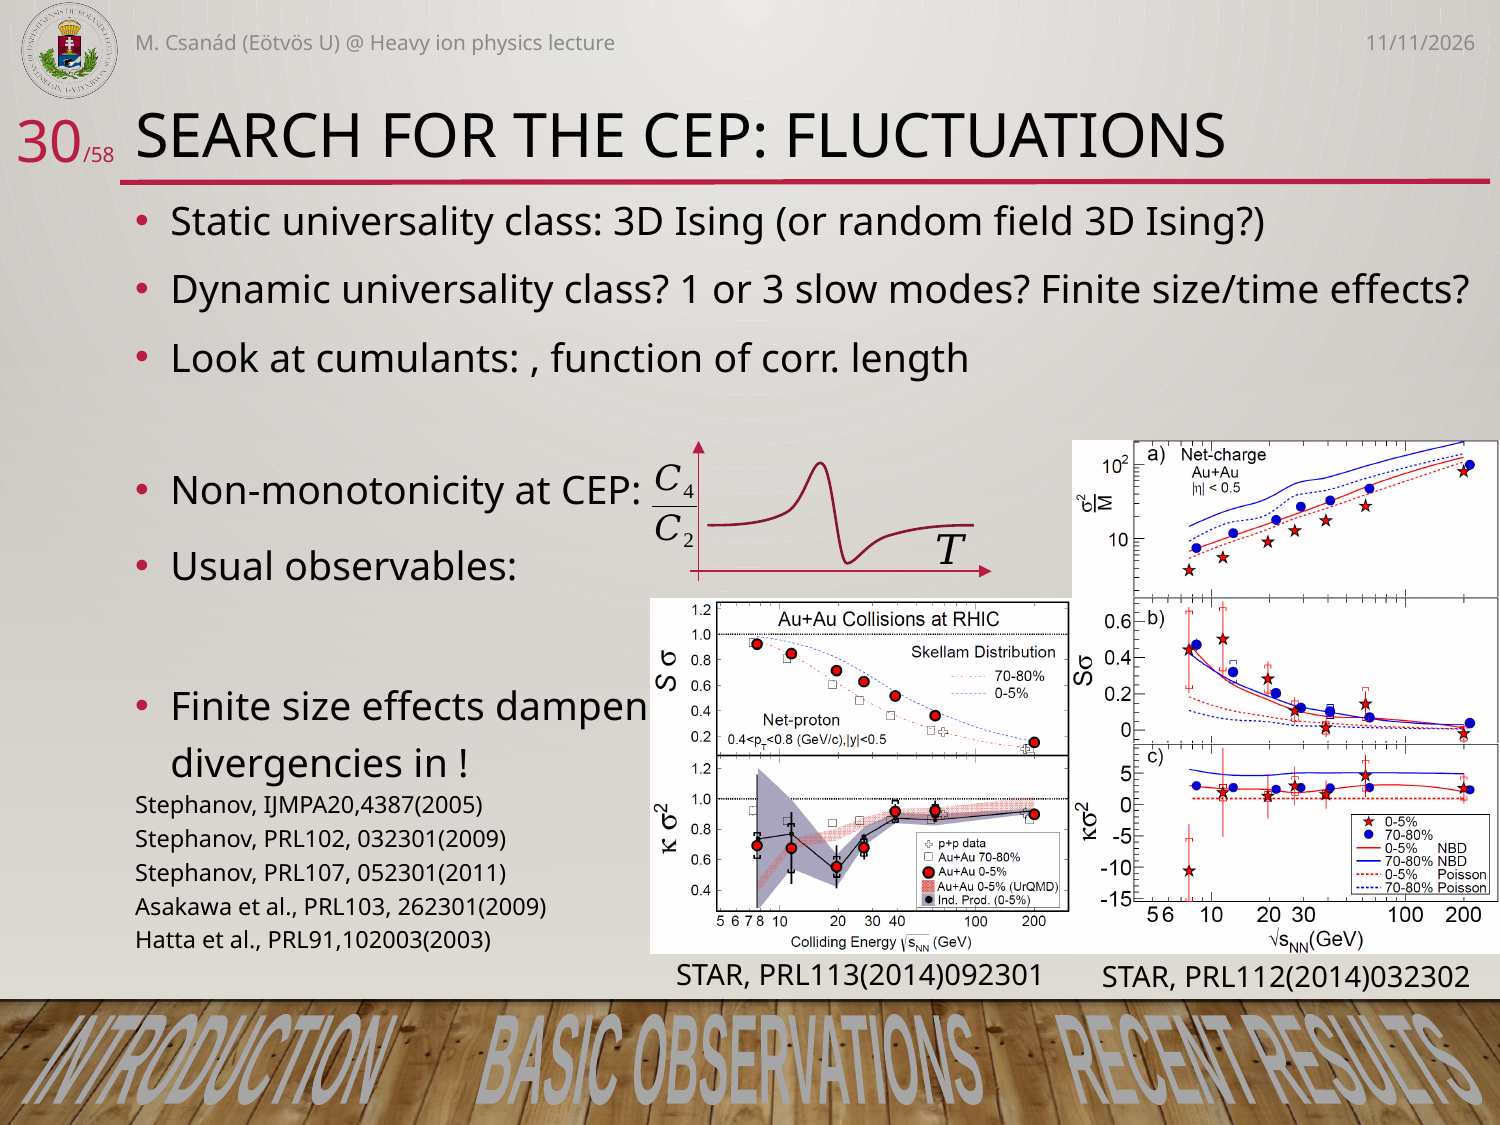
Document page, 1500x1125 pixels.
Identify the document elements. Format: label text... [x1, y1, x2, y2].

text_box STAR, PRL112(2014)032302 [1072, 954, 1500, 1001]
slide_number 30/58 [0, 97, 121, 180]
footer M. Csanád (Eötvös U) @ Heavy ion physics lecture [120, 18, 899, 70]
title Search for the CEp: Fluctuations [120, 96, 1491, 179]
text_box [649, 440, 992, 582]
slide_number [1083, 18, 1491, 70]
picture [0, 999, 1500, 1125]
text_box STAR, PRL113(2014)092301 [649, 954, 1072, 999]
picture [649, 439, 1500, 954]
picture [18, 0, 121, 97]
